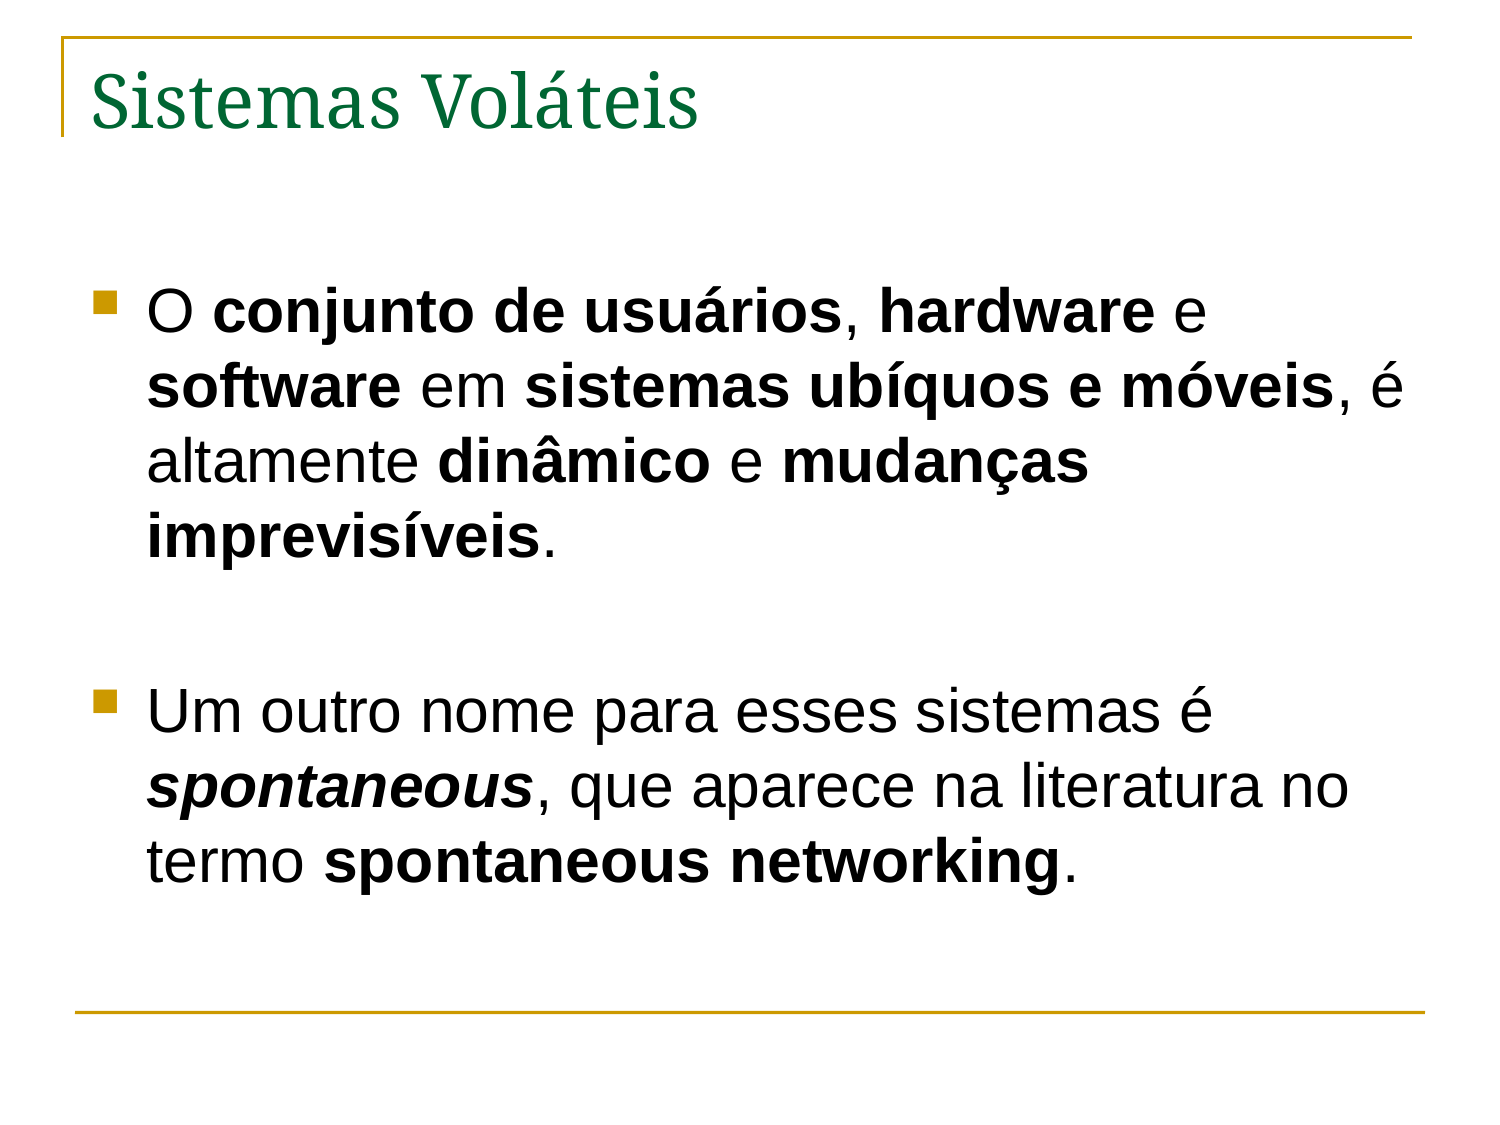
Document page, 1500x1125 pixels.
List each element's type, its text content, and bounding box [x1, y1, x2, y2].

list O conjunto de usuários, hardware e software em sistemas ubíquos e móveis, é altamente dinâmico e mudanças imprevisíveis. Um outro nome para esses sistemas é spontaneous, que aparece na literatura no termo spontaneous networking. [74, 262, 1426, 1006]
title Sistemas Voláteis [74, 45, 1426, 233]
